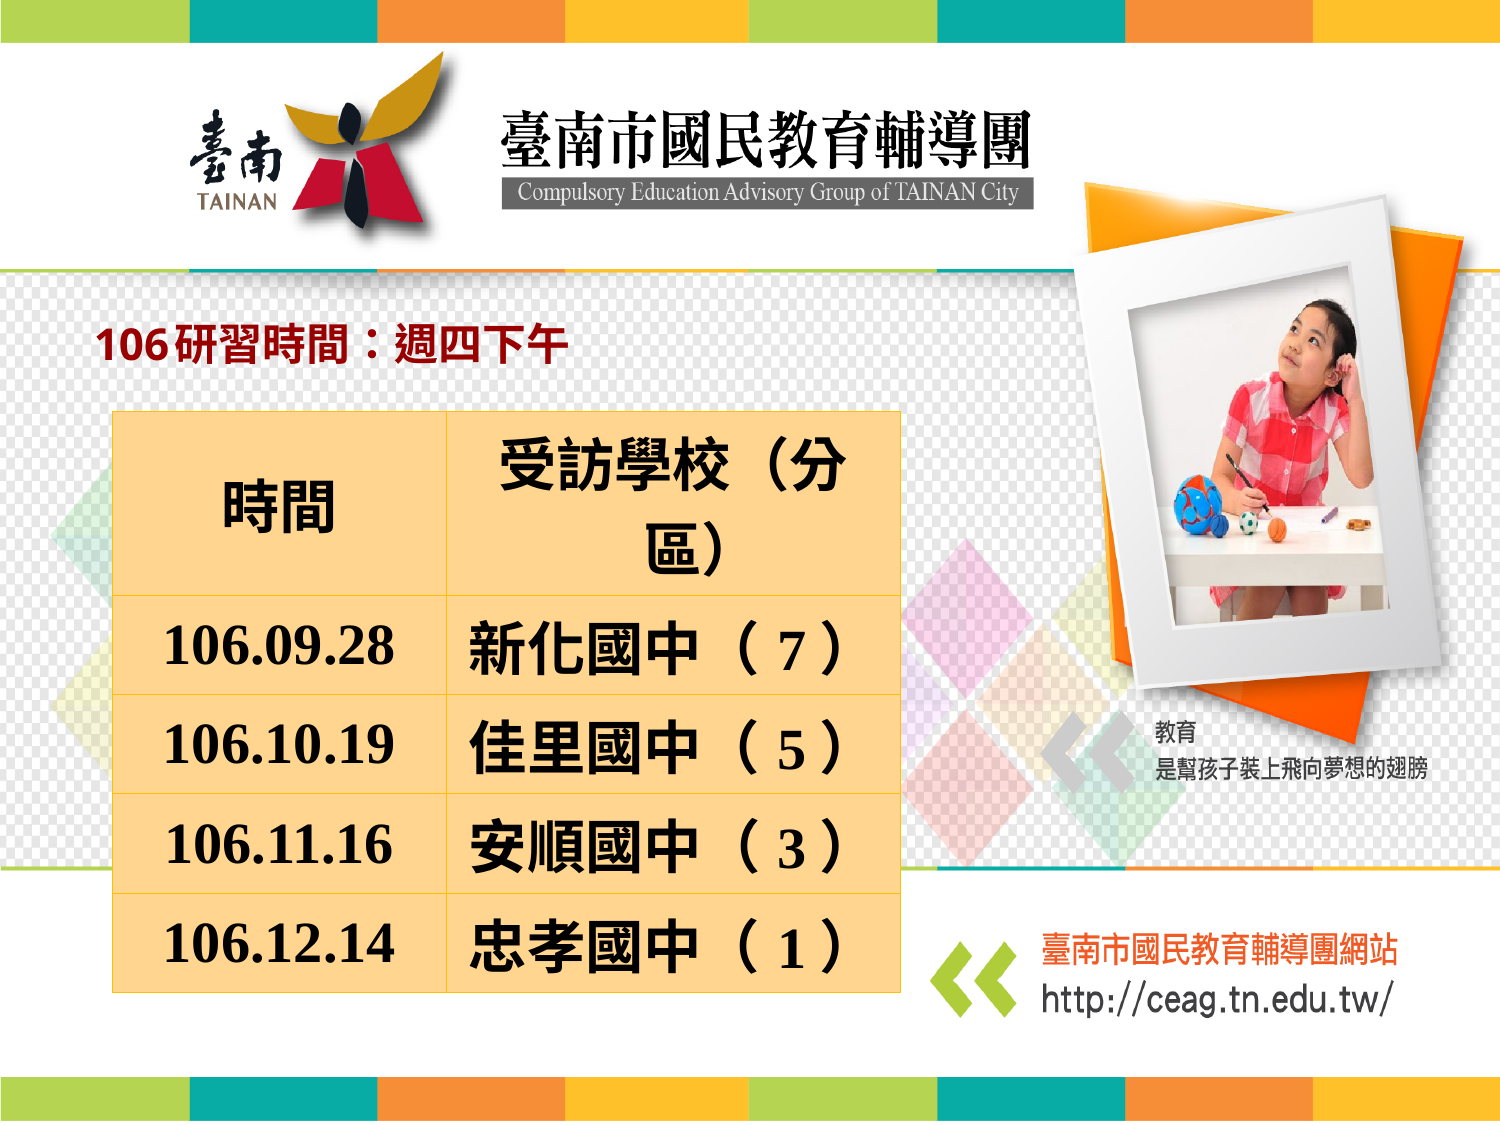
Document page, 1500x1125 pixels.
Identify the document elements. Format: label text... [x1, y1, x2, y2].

table_header 時間 [113, 412, 446, 595]
table_cell 安順國中（3） [447, 794, 900, 893]
table_cell 忠孝國中（1） [447, 894, 900, 992]
picture [0, 0, 1500, 1125]
title 106研習時間：週四下午 [78, 314, 1032, 431]
table_header 受訪學校（分區） [447, 412, 900, 595]
table_cell 106.09.28 [113, 596, 446, 694]
table_cell 106.11.16 [113, 794, 446, 893]
table_cell 新化國中（7） [447, 596, 900, 694]
table_cell 佳里國中（5） [447, 695, 900, 793]
table_cell 106.10.19 [113, 695, 446, 793]
table_cell 106.12.14 [113, 894, 446, 992]
